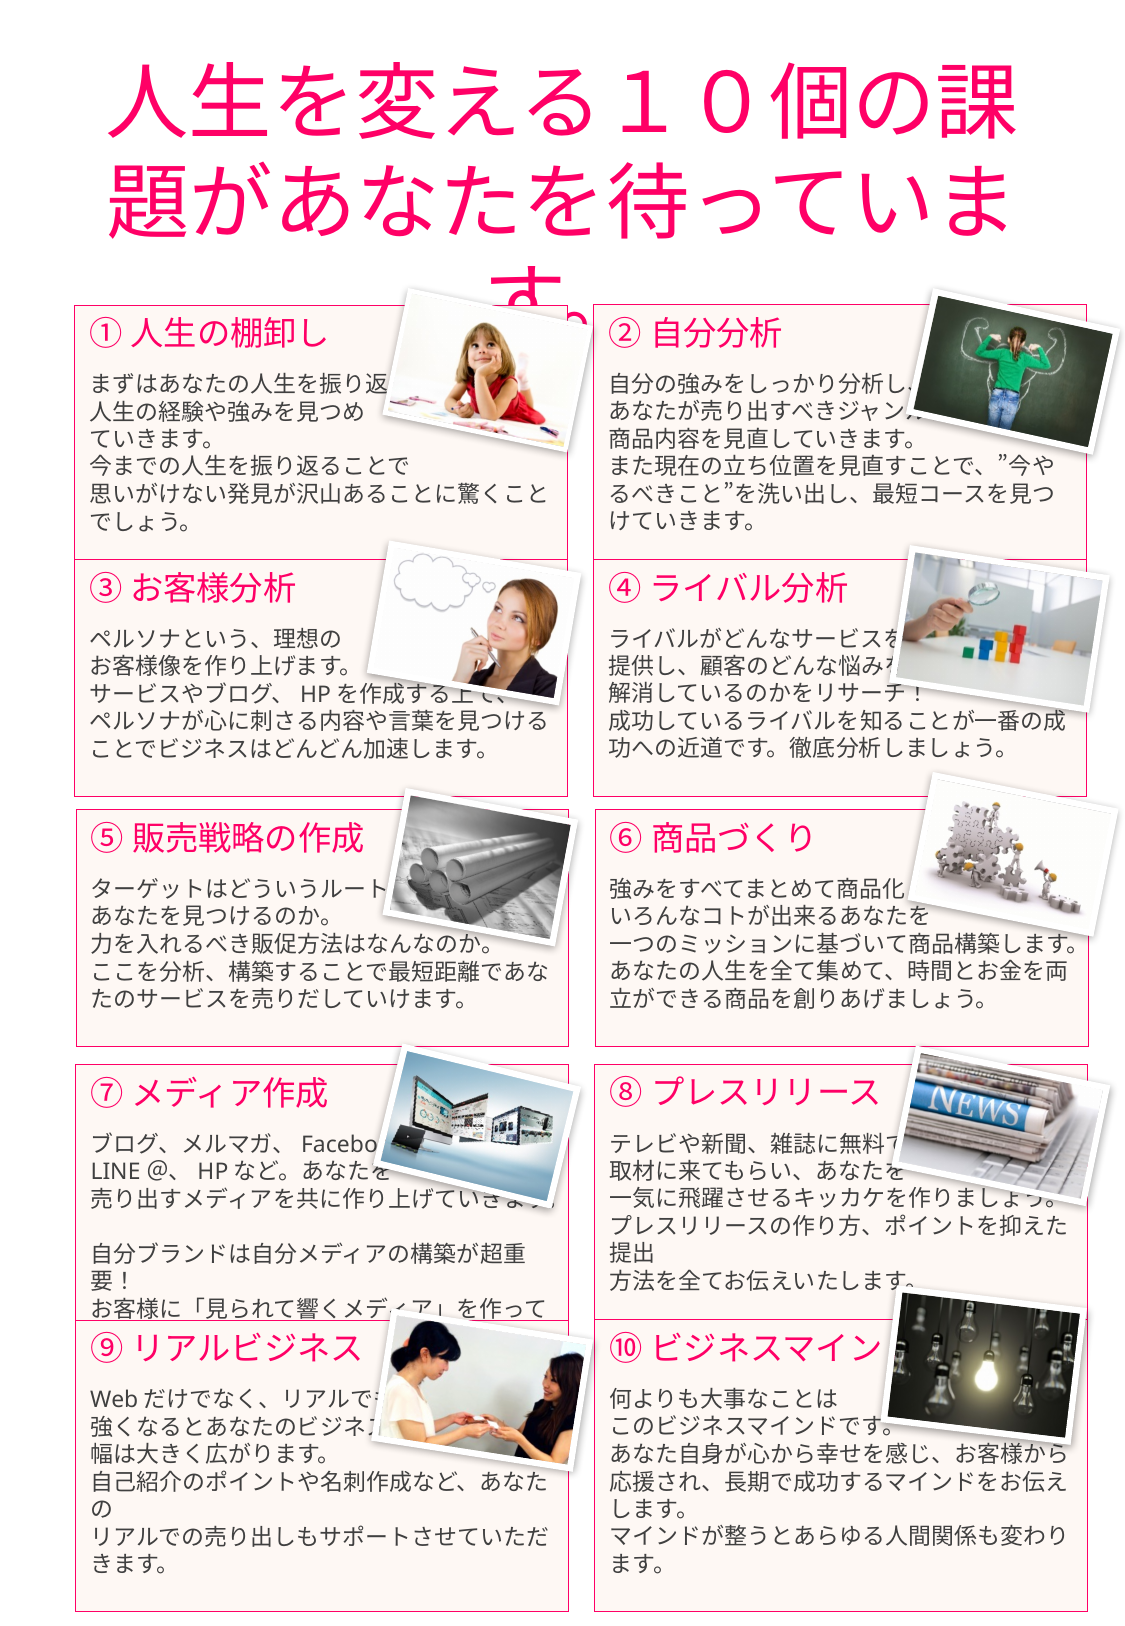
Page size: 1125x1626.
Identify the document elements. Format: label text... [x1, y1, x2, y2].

picture [916, 780, 1111, 928]
text_box ⑨リアルビジネス Webだけでなく、リアルでも 強くなるとあなたのビジネスの 幅は大きく広がります。 自己紹介のポイントや名刺作成など、あなたの リアルでの売り出しもサポートさせていただきます。 [75, 1320, 569, 1612]
text_box ⑦メディア作成 ブログ、メルマガ、Facebook LINE＠、HPなど。あなたを 売り出すメディアを共に作り上げていきます。 自分ブランドは自分メディアの構築が超重要！ お客様に「見られて響くメディア」を作っていきます。 [75, 1064, 569, 1320]
picture [381, 1052, 573, 1200]
text_box ①人生の棚卸し まずはあなたの人生を振り返り、 人生の経験や強みを見つめ ていきます。 今までの人生を振り返ることで 思いがけない発見が沢山あることに驚くことでしょう。 [74, 305, 568, 559]
text_box ⑩ビジネスマインド 何よりも大事なことは このビジネスマインドです。 あなた自身が心から幸せを感じ、お客様から応援され、長期で成功するマインドをお伝えします。 マインドが整うとあらゆる人間関係も変わります。 [594, 1319, 1088, 1612]
picture [375, 549, 573, 697]
picture [914, 296, 1112, 447]
text_box ⑧プレスリリース テレビや新聞、雑誌に無料で 取材に来てもらい、あなたを 一気に飛躍させるキッカケを作りましょう。 プレスリリースの作り方、ポイントを抑えた提出 方法を全てお伝えいたします。 [594, 1064, 1088, 1319]
picture [389, 294, 587, 446]
picture [379, 1316, 585, 1464]
text_box ③お客様分析 ペルソナという、理想の お客様像を作り上げます。 サービスやブログ、HPを作成する上で、 ペルソナが心に刺さる内容や言葉を見つけることでビジネスはどんどん加速します。 [74, 559, 568, 797]
picture [888, 1293, 1079, 1437]
picture [899, 1054, 1102, 1198]
text_box ②自分分析 自分の強みをしっかり分析し、 あなたが売り出すべきジャンル、 商品内容を見直していきます。 また現在の立ち位置を見直すことで、”今やるべきこと”を洗い出し、最短コースを見つけていきます。 [593, 304, 1087, 559]
text_box ⑤販売戦略の作成 ターゲットはどういうルートで あなたを見つけるのか。 力を入れるべき販促方法はなんなのか。 ここを分析、構築することで最短距離であなたのサービスを売りだしていけます。 [76, 809, 569, 1047]
text_box ④ライバル分析 ライバルがどんなサービスを 提供し、顧客のどんな悩みを 解消しているのかをリサーチ！ 成功しているライバルを知ることが一番の成功への近道です。徹底分析しましょう。 [593, 559, 1087, 797]
text_box 人生を変える１０個の課題があなたを待っています。 [56, 41, 1069, 357]
text_box ⑥商品づくり 強みをすべてまとめて商品化！ いろんなコトが出来るあなたを 一つのミッションに基づいて商品構築します。 あなたの人生を全て集めて、時間とお金を両立ができる商品を創りあげましょう。 [595, 809, 1089, 1047]
picture [897, 553, 1102, 705]
picture [391, 796, 570, 938]
